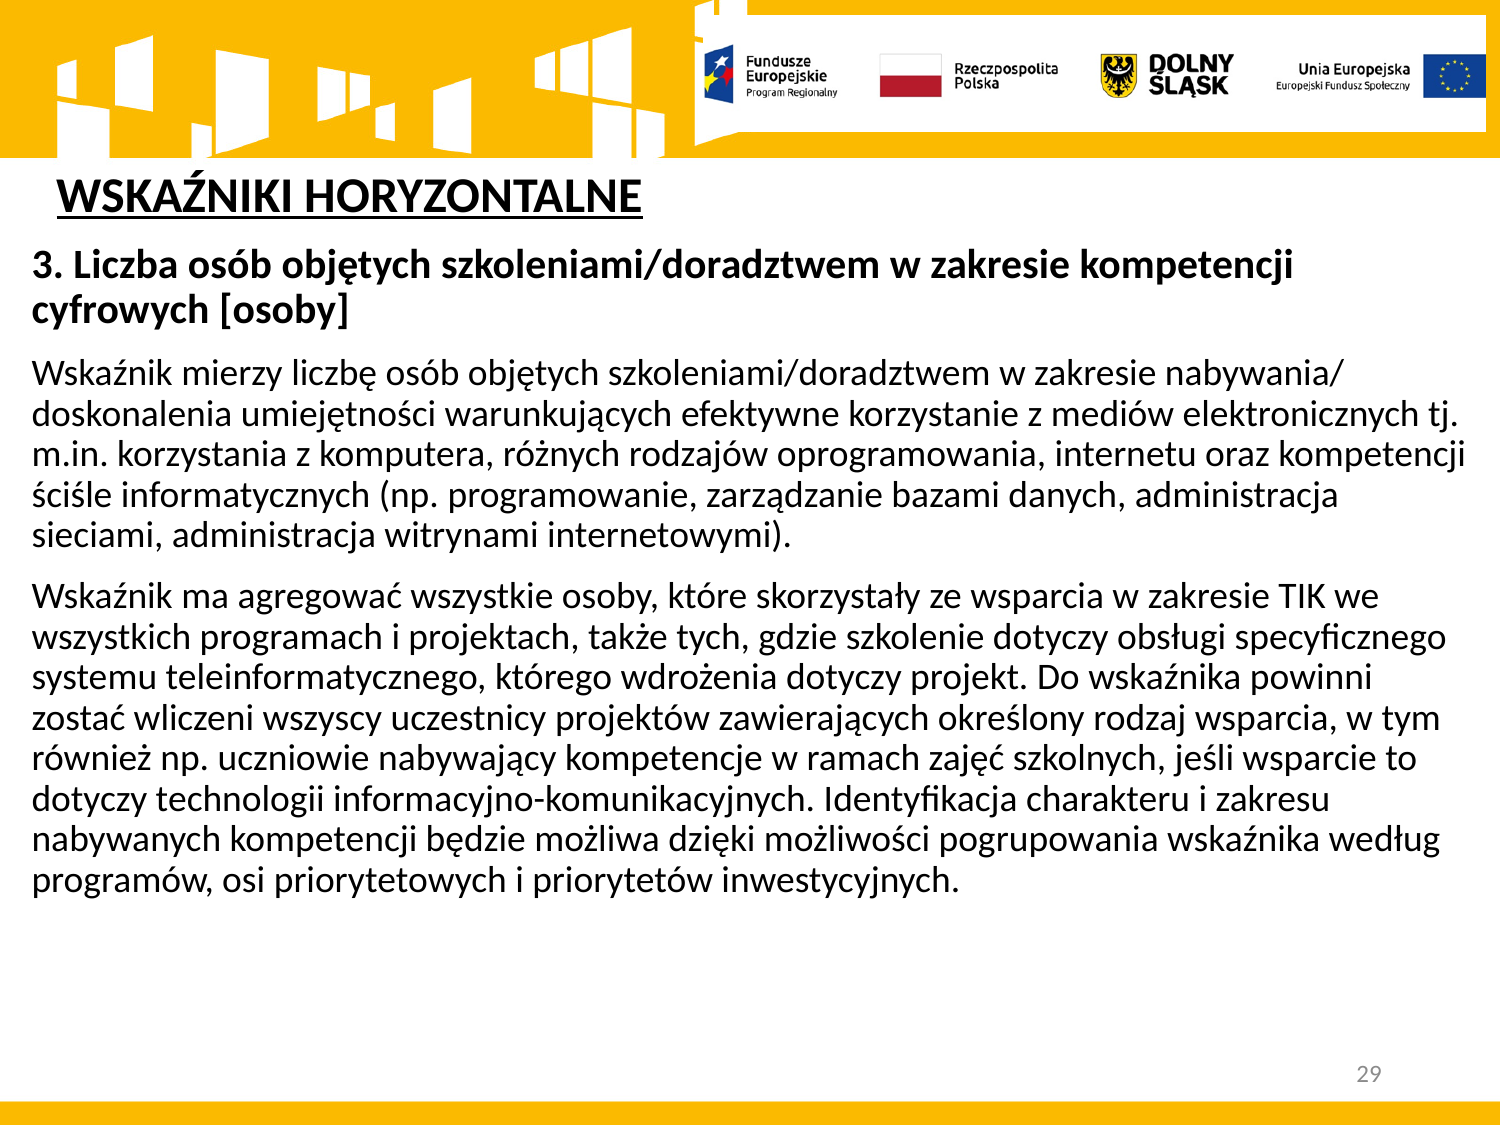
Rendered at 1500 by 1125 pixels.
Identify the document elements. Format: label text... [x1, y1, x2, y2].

slide_number 29 [1059, 1042, 1397, 1103]
title WSKAŹNIKI HORYZONTALNE [41, 156, 1447, 234]
picture [0, 0, 1500, 1125]
list 3. Liczba osób objętych szkoleniami/doradztwem w zakresie kompetencji cyfrowych [osoby] Wskaźnik mierzy liczbę osób objętych szkoleniami/doradztwem w zakresie nabywania/ doskonalenia umiejętności warunkujących efektywne korzystanie z mediów elektronicznych tj. m.in. korzystania z komputera, różnych rodzajów oprogramowania, internetu oraz kompetencji ściśle informatycznych (np. programowanie, zarządzanie bazami danych, administracja sieciami, administracja witrynami internetowymi). Wskaźnik ma agregować wszystkie osoby, które skorzystały ze wsparcia w zakresie TIK we wszystkich programach i projektach, także tych, gdzie szkolenie dotyczy obsługi specyficznego systemu teleinformatycznego, którego wdrożenia dotyczy projekt. Do wskaźnika powinni zostać wliczeni wszyscy uczestnicy projektów zawierających określony rodzaj wsparcia, w tym również np. uczniowie nabywający kompetencje w ramach zajęć szkolnych, jeśli wsparcie to dotyczy technologii informacyjno-komunikacyjnych. Identyfikacja charakteru i zakresu nabywanych kompetencji będzie możliwa dzięki możliwości pogrupowania wskaźnika według programów, osi priorytetowych i priorytetów inwestycyjnych. [16, 234, 1486, 1087]
